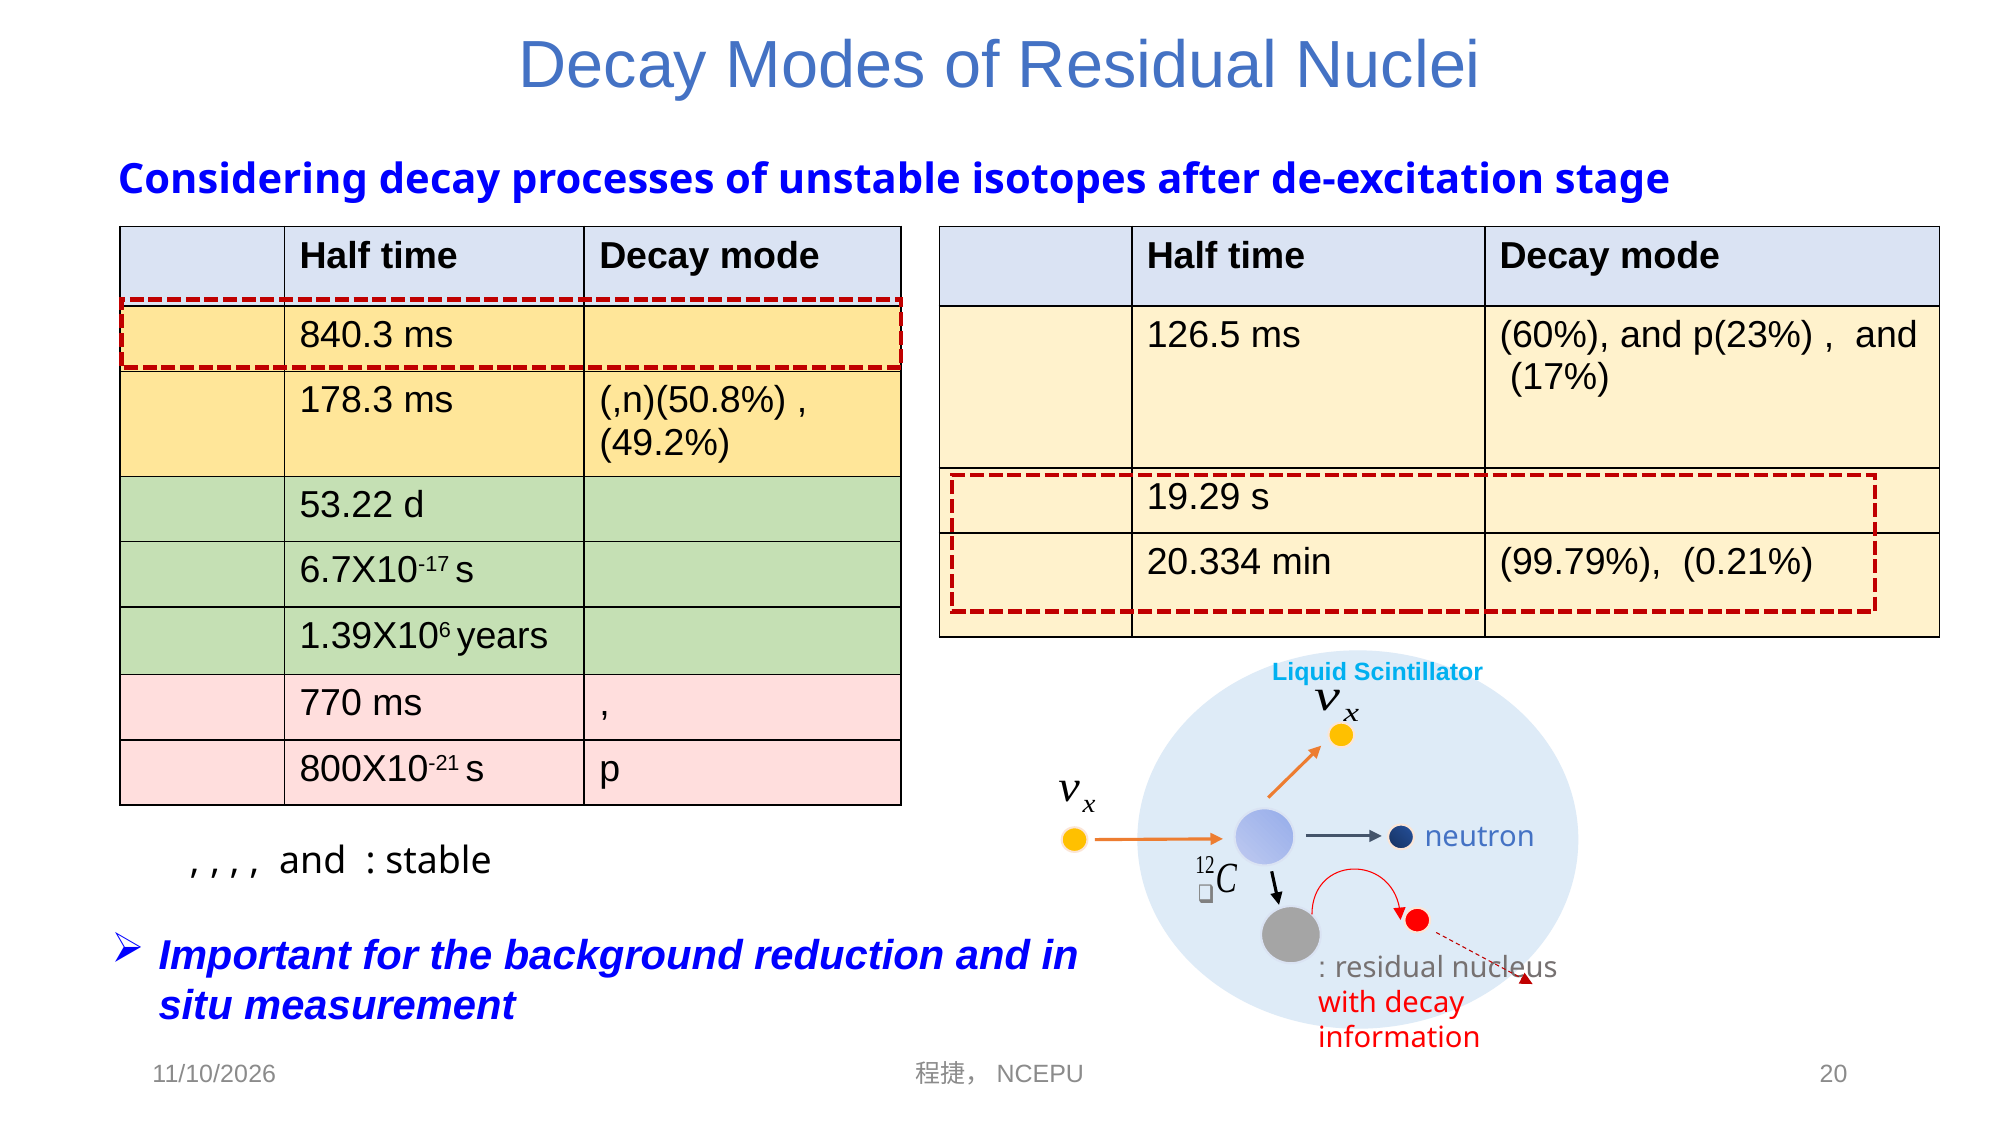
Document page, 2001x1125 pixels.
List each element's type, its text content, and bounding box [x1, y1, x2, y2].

text_box Liquid Scintillator [1257, 648, 1580, 693]
text_box Considering decay processes of unstable isotopes after de-excitation stage [103, 144, 1897, 209]
text_box Important for the background reduction and in situ measurement [96, 875, 1105, 1036]
text_box [1327, 721, 1356, 749]
text_box [1387, 823, 1409, 851]
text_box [1268, 745, 1322, 798]
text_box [1436, 932, 1533, 985]
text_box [1353, 872, 1360, 962]
text_box [1403, 906, 1432, 934]
text_box [1260, 905, 1322, 965]
text_box neutron [1409, 810, 1589, 860]
text_box [120, 298, 902, 369]
slide_number 20 [1412, 1042, 1863, 1103]
text_box [951, 474, 1876, 612]
text_box [1233, 807, 1296, 867]
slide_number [137, 1042, 588, 1103]
text_box [1137, 671, 1578, 1029]
title Decay Modes of Residual Nuclei [0, 0, 2000, 131]
text_box [1060, 826, 1089, 853]
footer 程捷，NCEPU [662, 1042, 1338, 1103]
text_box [1271, 871, 1279, 905]
